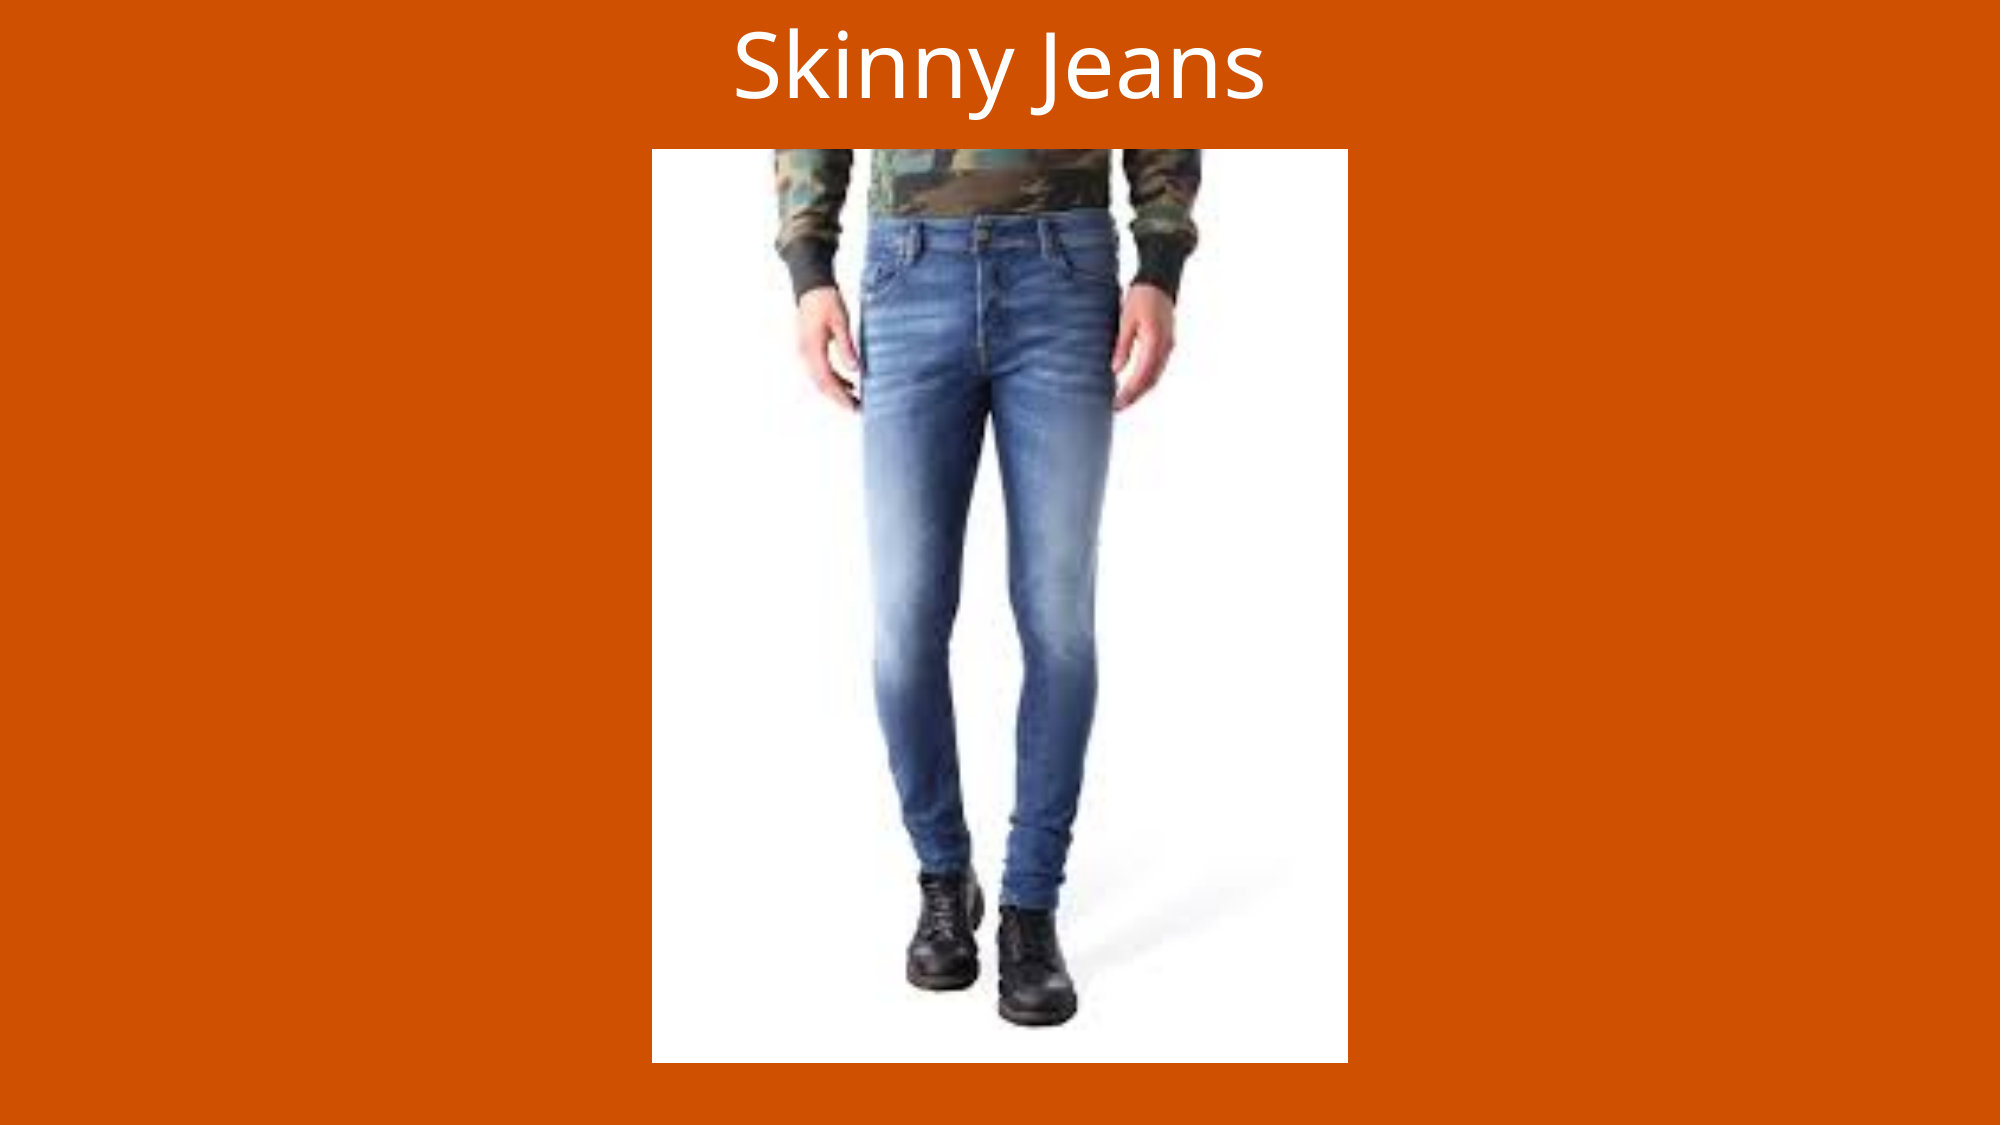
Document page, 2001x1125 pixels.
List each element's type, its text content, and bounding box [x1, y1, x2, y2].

text_box Skinny Jeans [0, 0, 2000, 125]
picture [651, 149, 1348, 1063]
